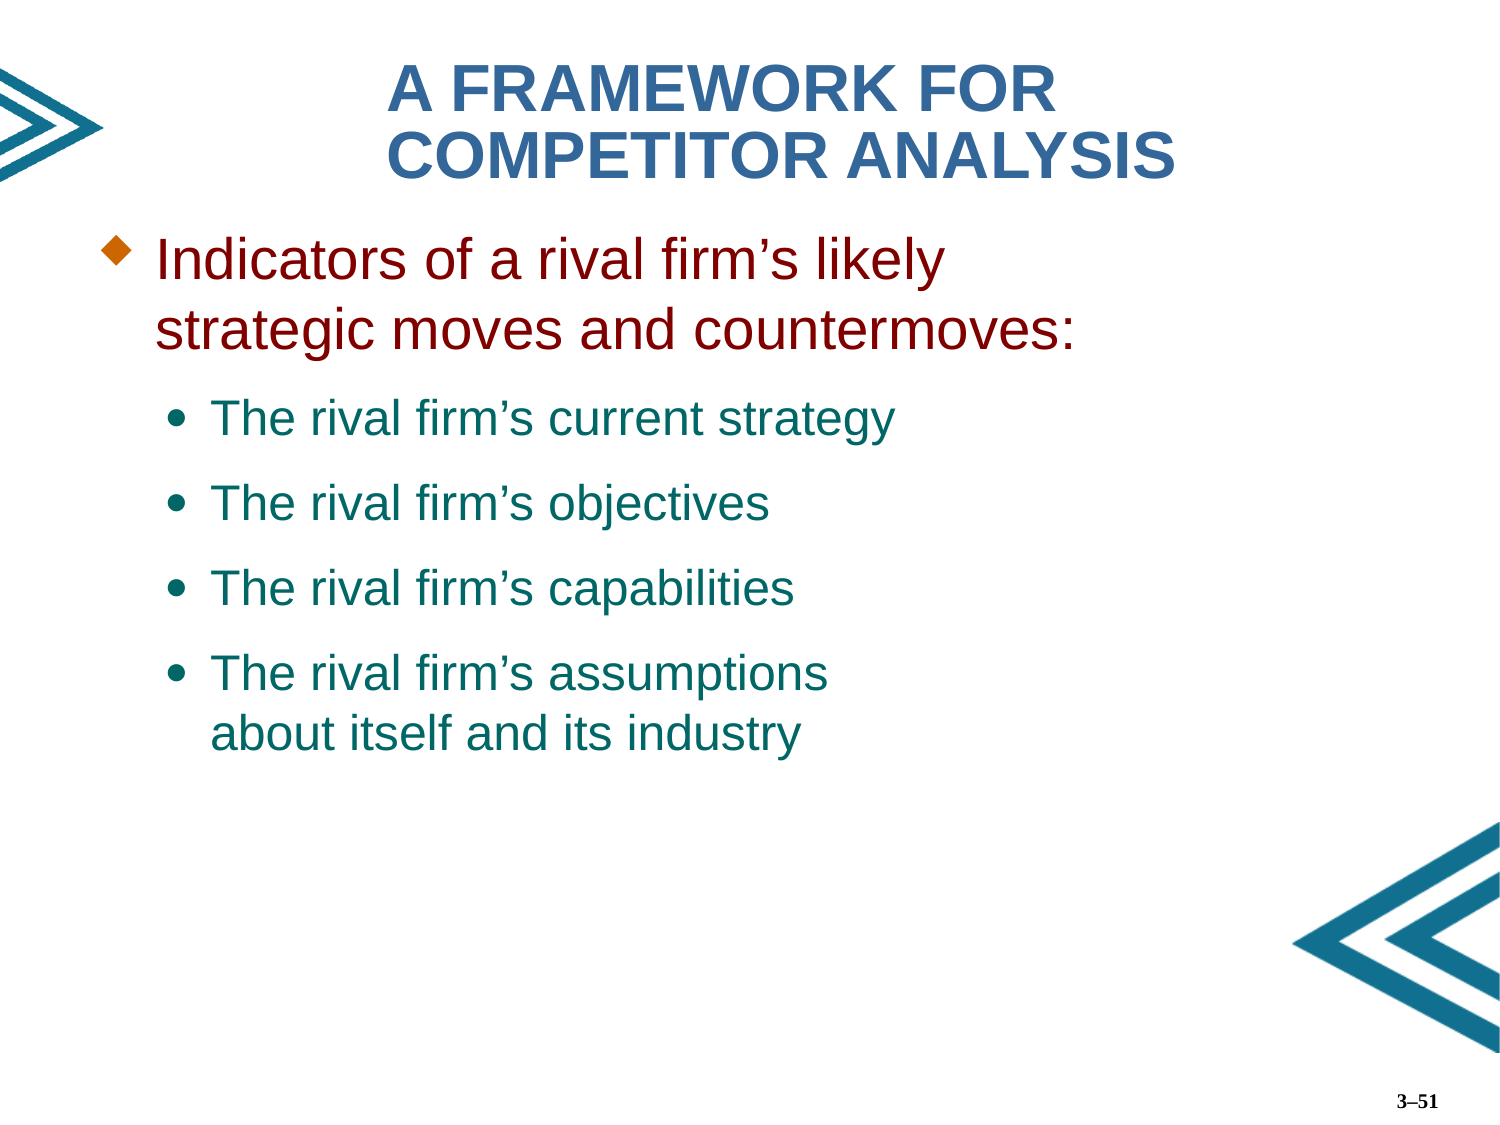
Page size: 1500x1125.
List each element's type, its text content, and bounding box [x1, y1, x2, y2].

list Indicators of a rival firm’s likely strategic moves and countermoves: The rival firm’s current strategy The rival firm’s objectives The rival firm’s capabilities The rival firm’s assumptions about itself and its industry [82, 213, 1146, 1053]
title A FRAMEWORK FOR COMPETITOR ANALYSIS [102, 65, 1461, 185]
picture [0, 67, 102, 182]
picture [1291, 822, 1500, 1053]
text_box 3–51 [1345, 1080, 1491, 1120]
